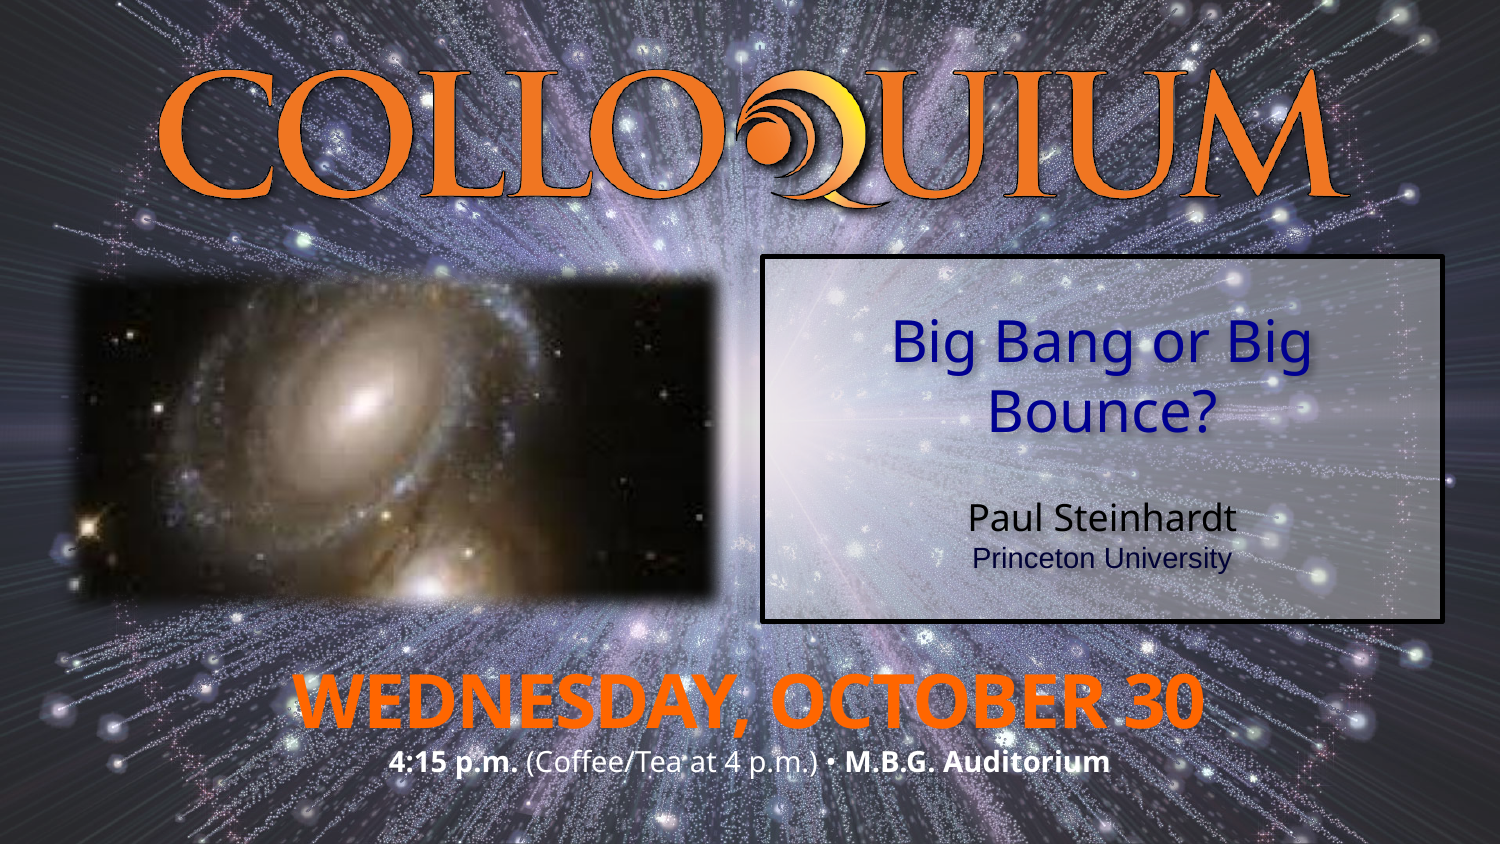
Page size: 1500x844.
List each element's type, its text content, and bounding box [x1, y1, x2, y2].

text_box WEDNESDAY, OCTOBER 30 4:15 p.m. (Coffee/Tea at 4 p.m.) • M.B.G. Auditorium [0, 646, 1500, 786]
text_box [54, 256, 1443, 623]
picture [148, 45, 1352, 245]
